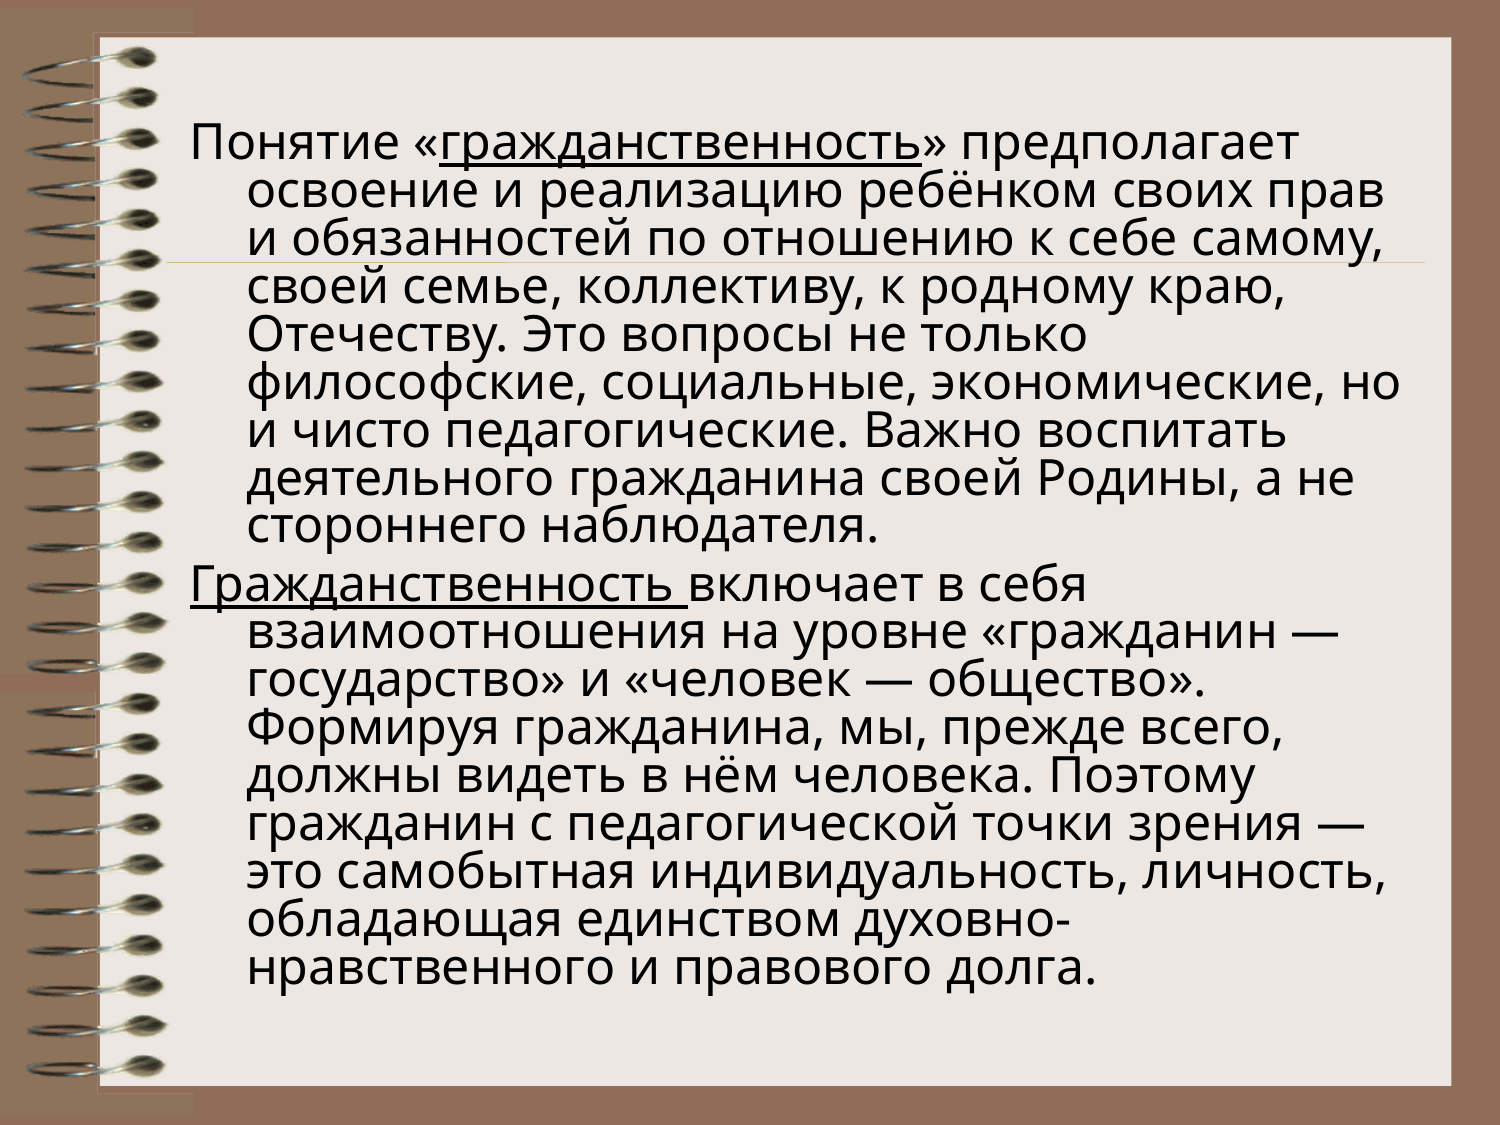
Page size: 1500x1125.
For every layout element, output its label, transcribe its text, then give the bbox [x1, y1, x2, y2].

picture [0, 692, 194, 1115]
picture [0, 8, 194, 674]
list Понятие «гражданственность» предполагает освоение и реализацию ребёнком своих прав и обязанностей по отношению к себе самому, своей семье, коллективу, к родному краю, Отечеству. Это вопросы не только философские, социальные, экономические, но и чисто педагогические. Важно воспитать деятельного гражданина своей Родины, а не стороннего наблюдателя. Гражданственность включает в себя взаимоотношения на уровне «гражданин — государство» и «человек — общество». Формируя гражданина, мы, прежде всего, должны видеть в нём человека. Поэтому гражданин с педагогической точки зрения — это самобытная индивидуальность, личность, обладающая единством духовно-нравственного и правового долга. [174, 113, 1426, 963]
